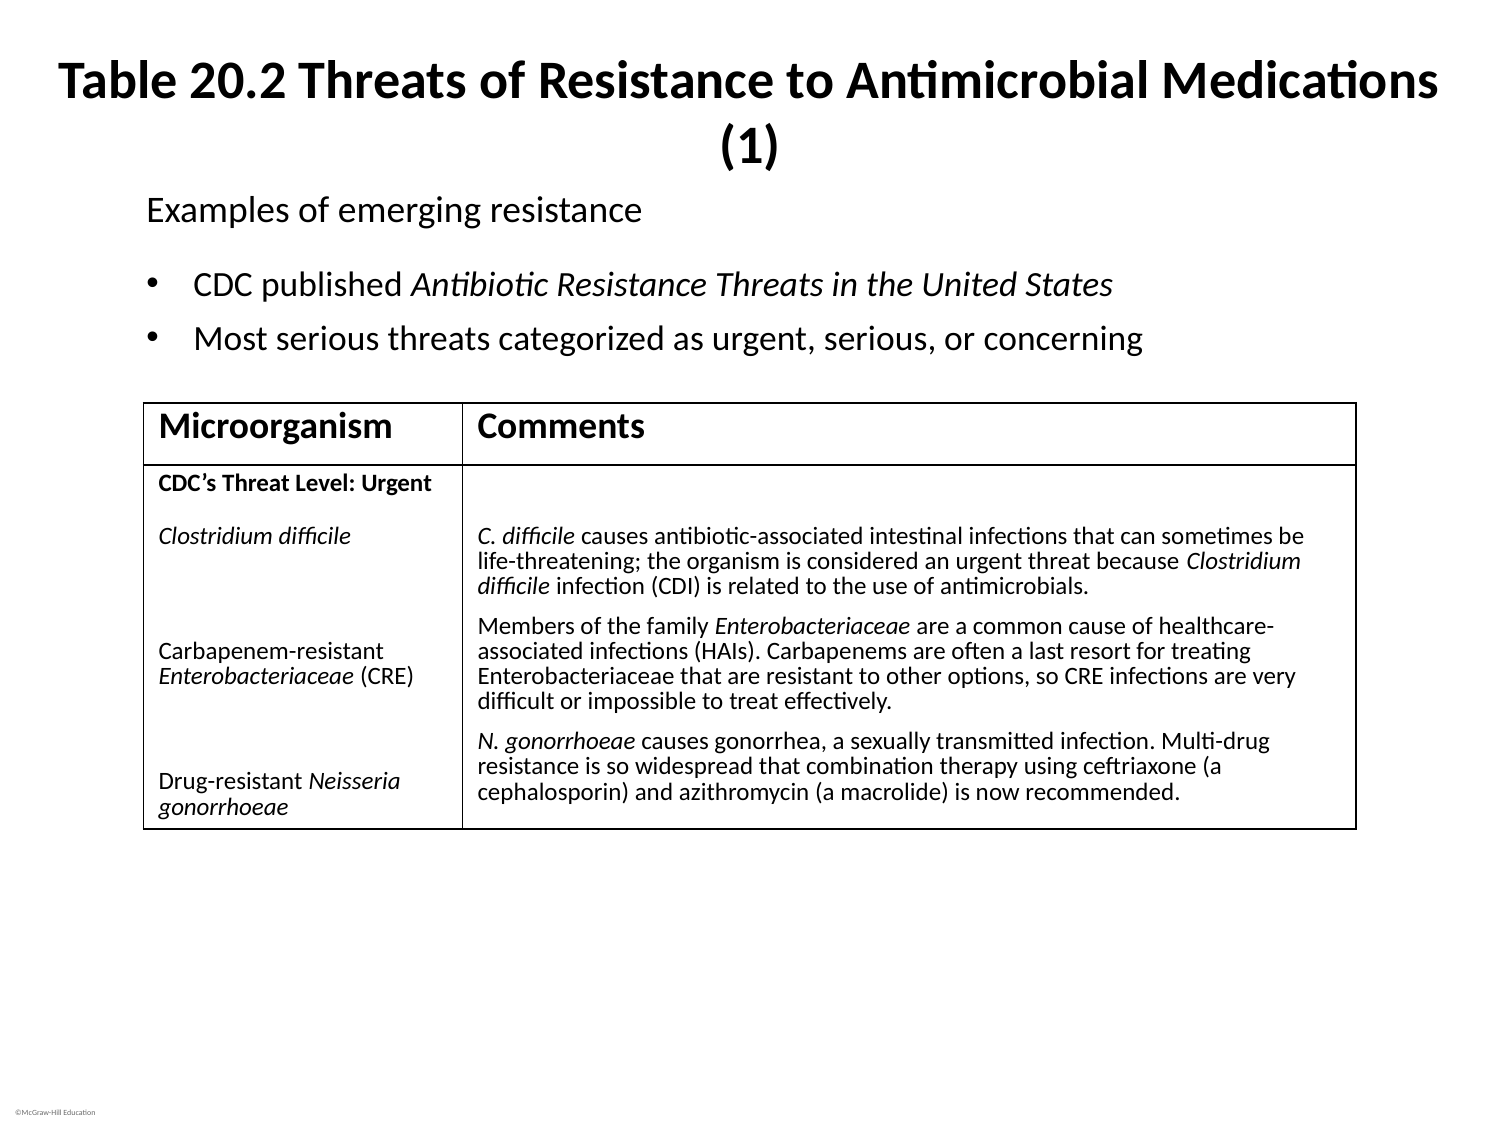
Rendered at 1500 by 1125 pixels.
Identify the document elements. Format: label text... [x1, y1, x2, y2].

table_header Microorganism [144, 404, 462, 464]
table_cell C. difficile causes antibiotic-associated intestinal infections that can sometimes be life-threatening; the organism is considered an urgent threat because Clostridium difficile infection (CDI) is related to the use of antimicrobials. [463, 518, 1355, 608]
table_cell Clostridium difficile [144, 518, 462, 608]
table_cell Carbapenem-resistant Enterobacteriaceae (CRE) [144, 608, 462, 724]
table_header Comments [463, 404, 1355, 464]
table_cell N. gonorrhoeae causes gonorrhea, a sexually transmitted infection. Multi-drug resistance is so widespread that combination therapy using ceftriaxone (a cephalosporin) and azithromycin (a macrolide) is now recommended. [463, 724, 1355, 828]
title Table 20.2 Threats of Resistance to Antimicrobial Medications (1) [36, 37, 1464, 180]
table_cell Drug-resistant Neisseria gonorrhoeae [144, 724, 462, 828]
list Examples of emerging resistance CDC published Antibiotic Resistance Threats in the United States Most serious threats categorized as urgent, serious, or concerning [131, 177, 1170, 366]
table_cell CDC’s Threat Level: Urgent [144, 466, 462, 518]
table_cell [463, 466, 1355, 518]
table_cell Members of the family Enterobacteriaceae are a common cause of healthcare-associated infections (HAIs). Carbapenems are often a last resort for treating Enterobacteriaceae that are resistant to other options, so CRE infections are very difficult or impossible to treat effectively. [463, 608, 1355, 724]
